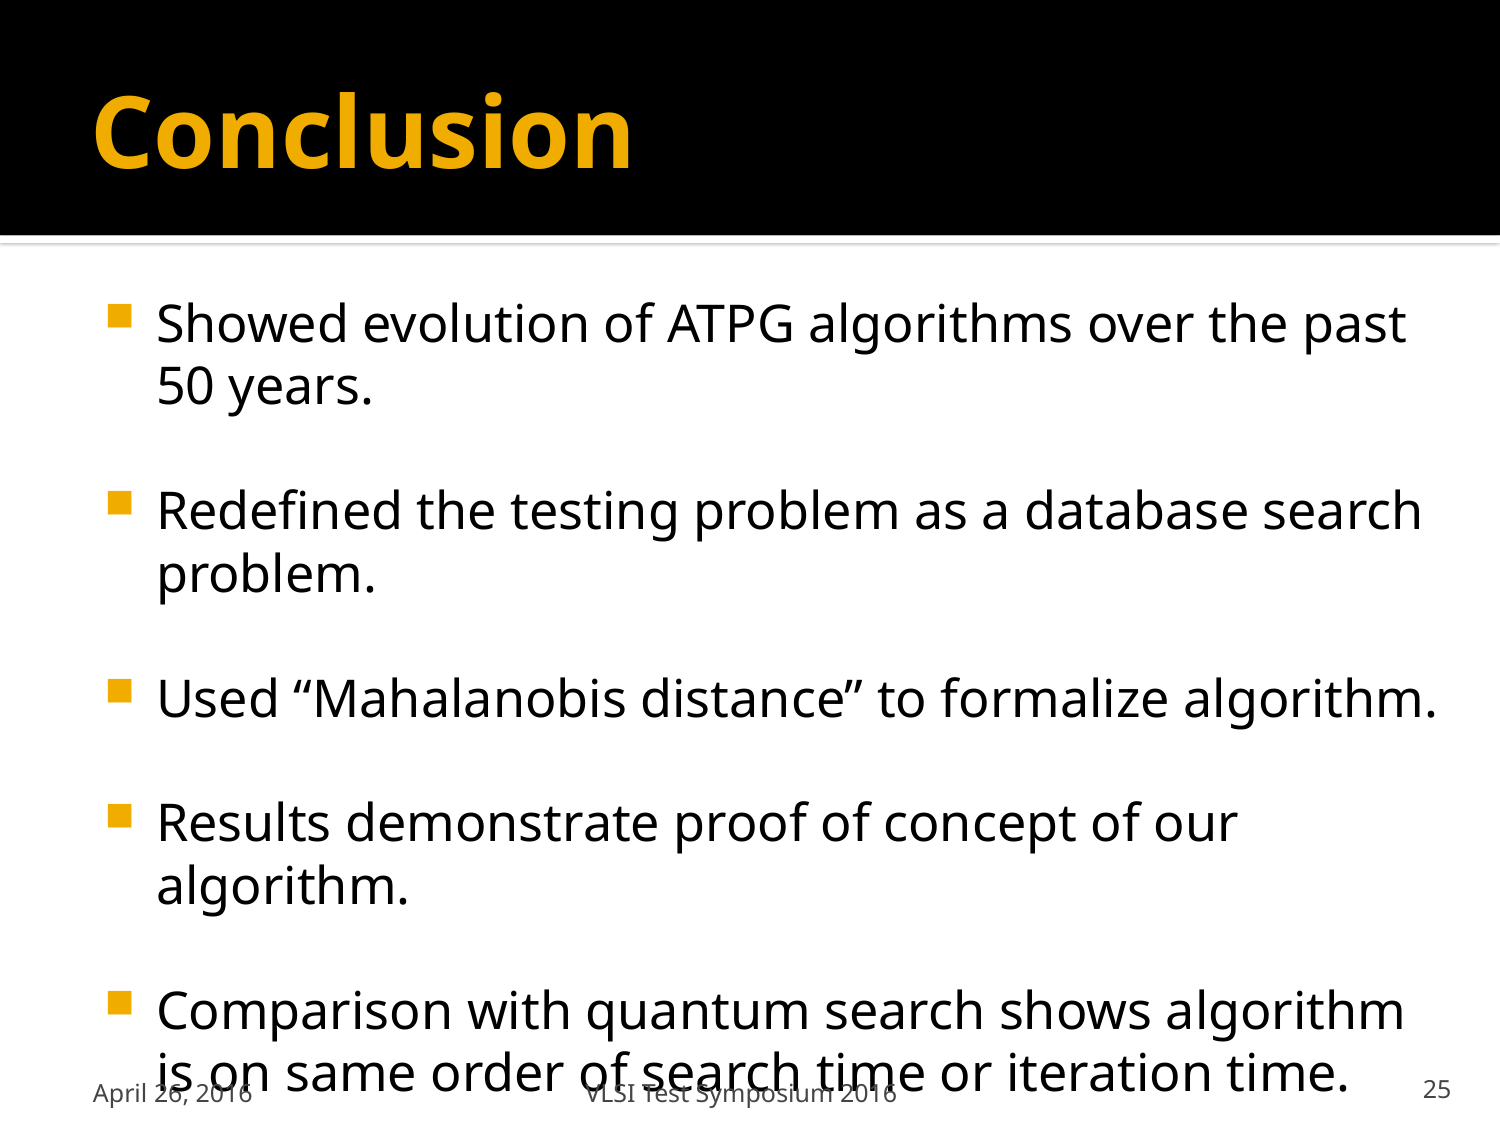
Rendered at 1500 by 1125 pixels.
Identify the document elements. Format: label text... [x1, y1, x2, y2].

footer VLSI Test Symposium 2016 [433, 1062, 1050, 1108]
slide_number 25 [1345, 1062, 1467, 1108]
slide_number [75, 1062, 425, 1108]
list Showed evolution of ATPG algorithms over the past 50 years. Redefined the testing problem as a database search problem. Used “Mahalanobis distance” to formalize algorithm. Results demonstrate proof of concept of our algorithm. Comparison with quantum search shows algorithm is on same order of search time or iteration time. [75, 275, 1467, 1063]
title Conclusion [75, 25, 1425, 231]
